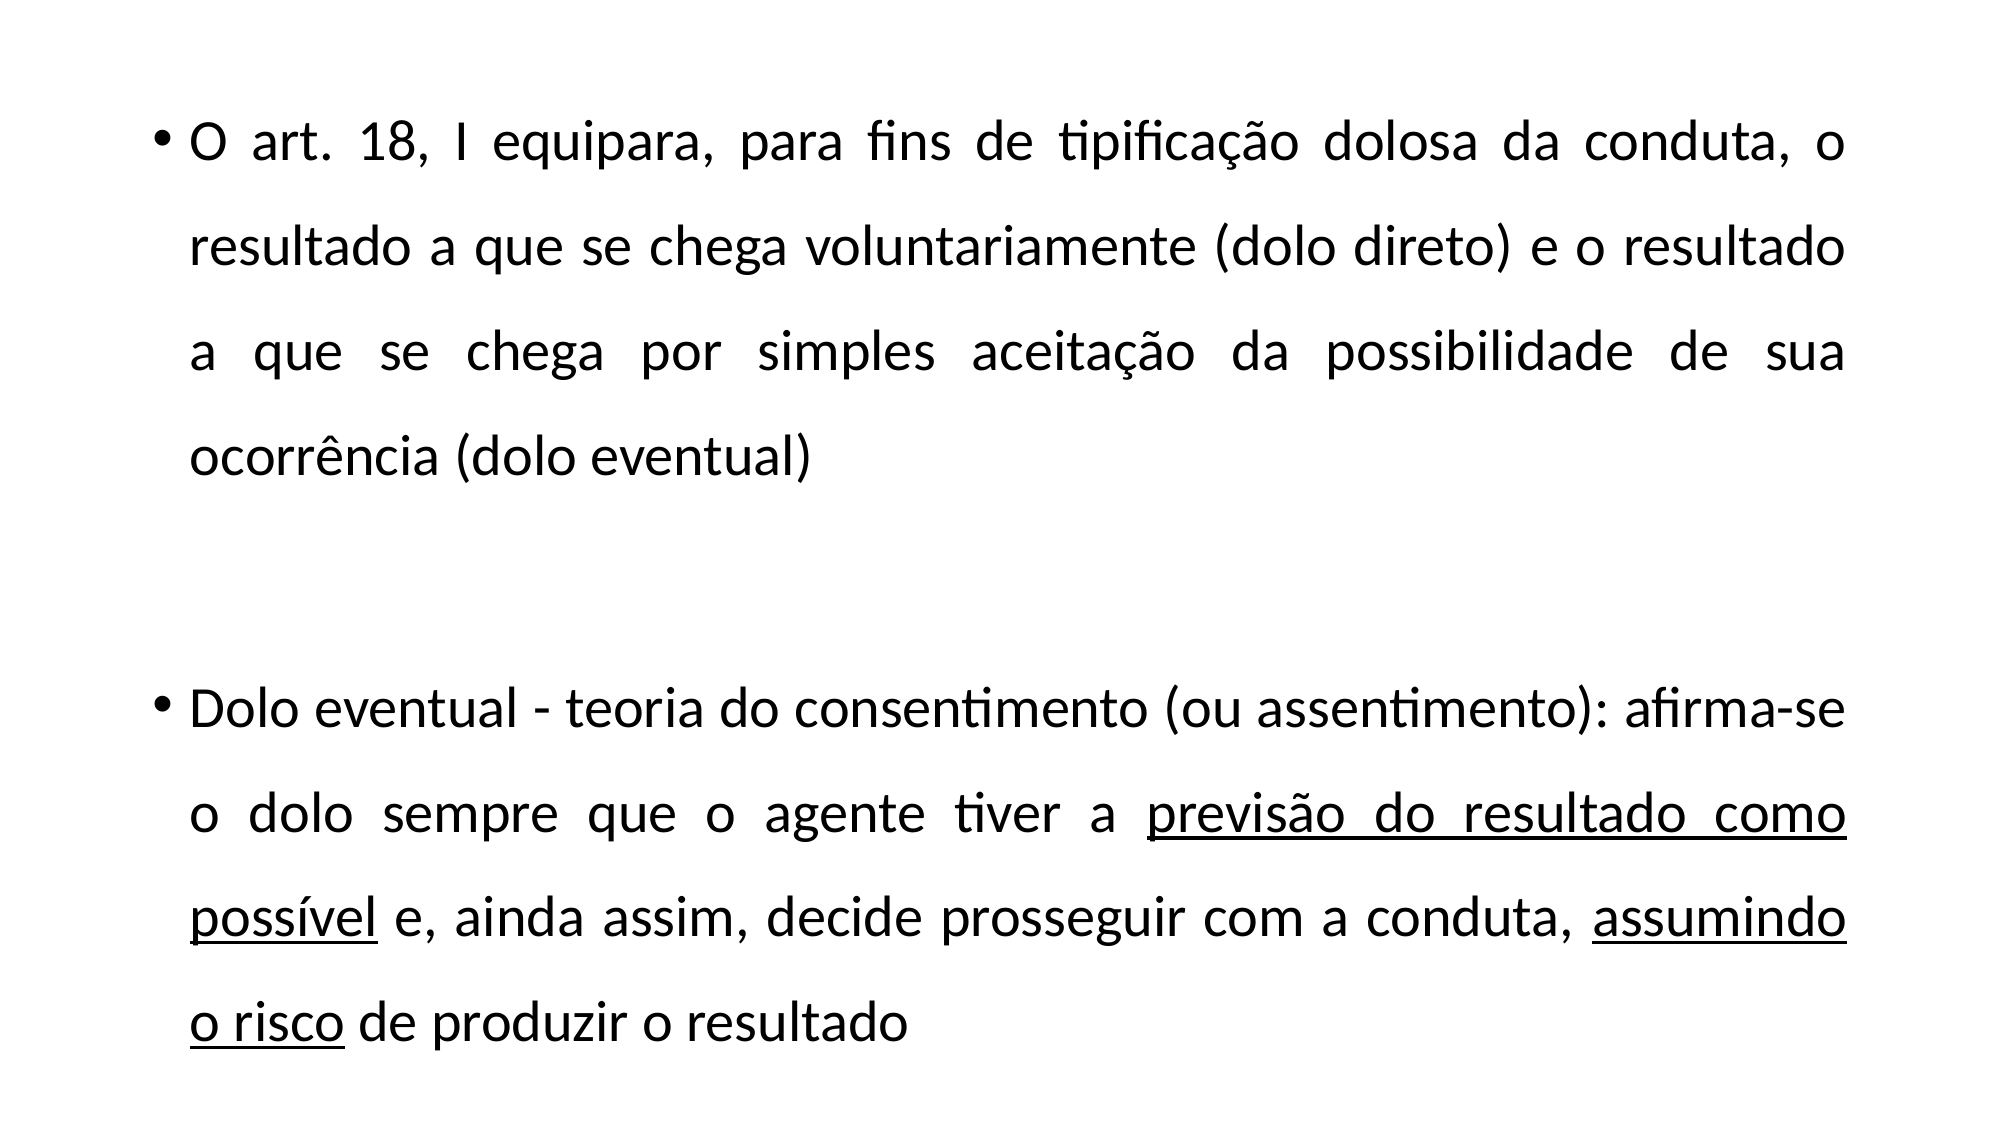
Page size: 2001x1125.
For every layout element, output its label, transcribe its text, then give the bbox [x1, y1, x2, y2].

list O art. 18, I equipara, para fins de tipificação dolosa da conduta, o resultado a que se chega voluntariamente (dolo direto) e o resultado a que se chega por simples aceitação da possibilidade de sua ocorrência (dolo eventual) Dolo eventual - teoria do consentimento (ou assentimento): afirma-se o dolo sempre que o agente tiver a previsão do resultado como possível e, ainda assim, decide prosseguir com a conduta, assumindo o risco de produzir o resultado [137, 59, 1863, 1097]
